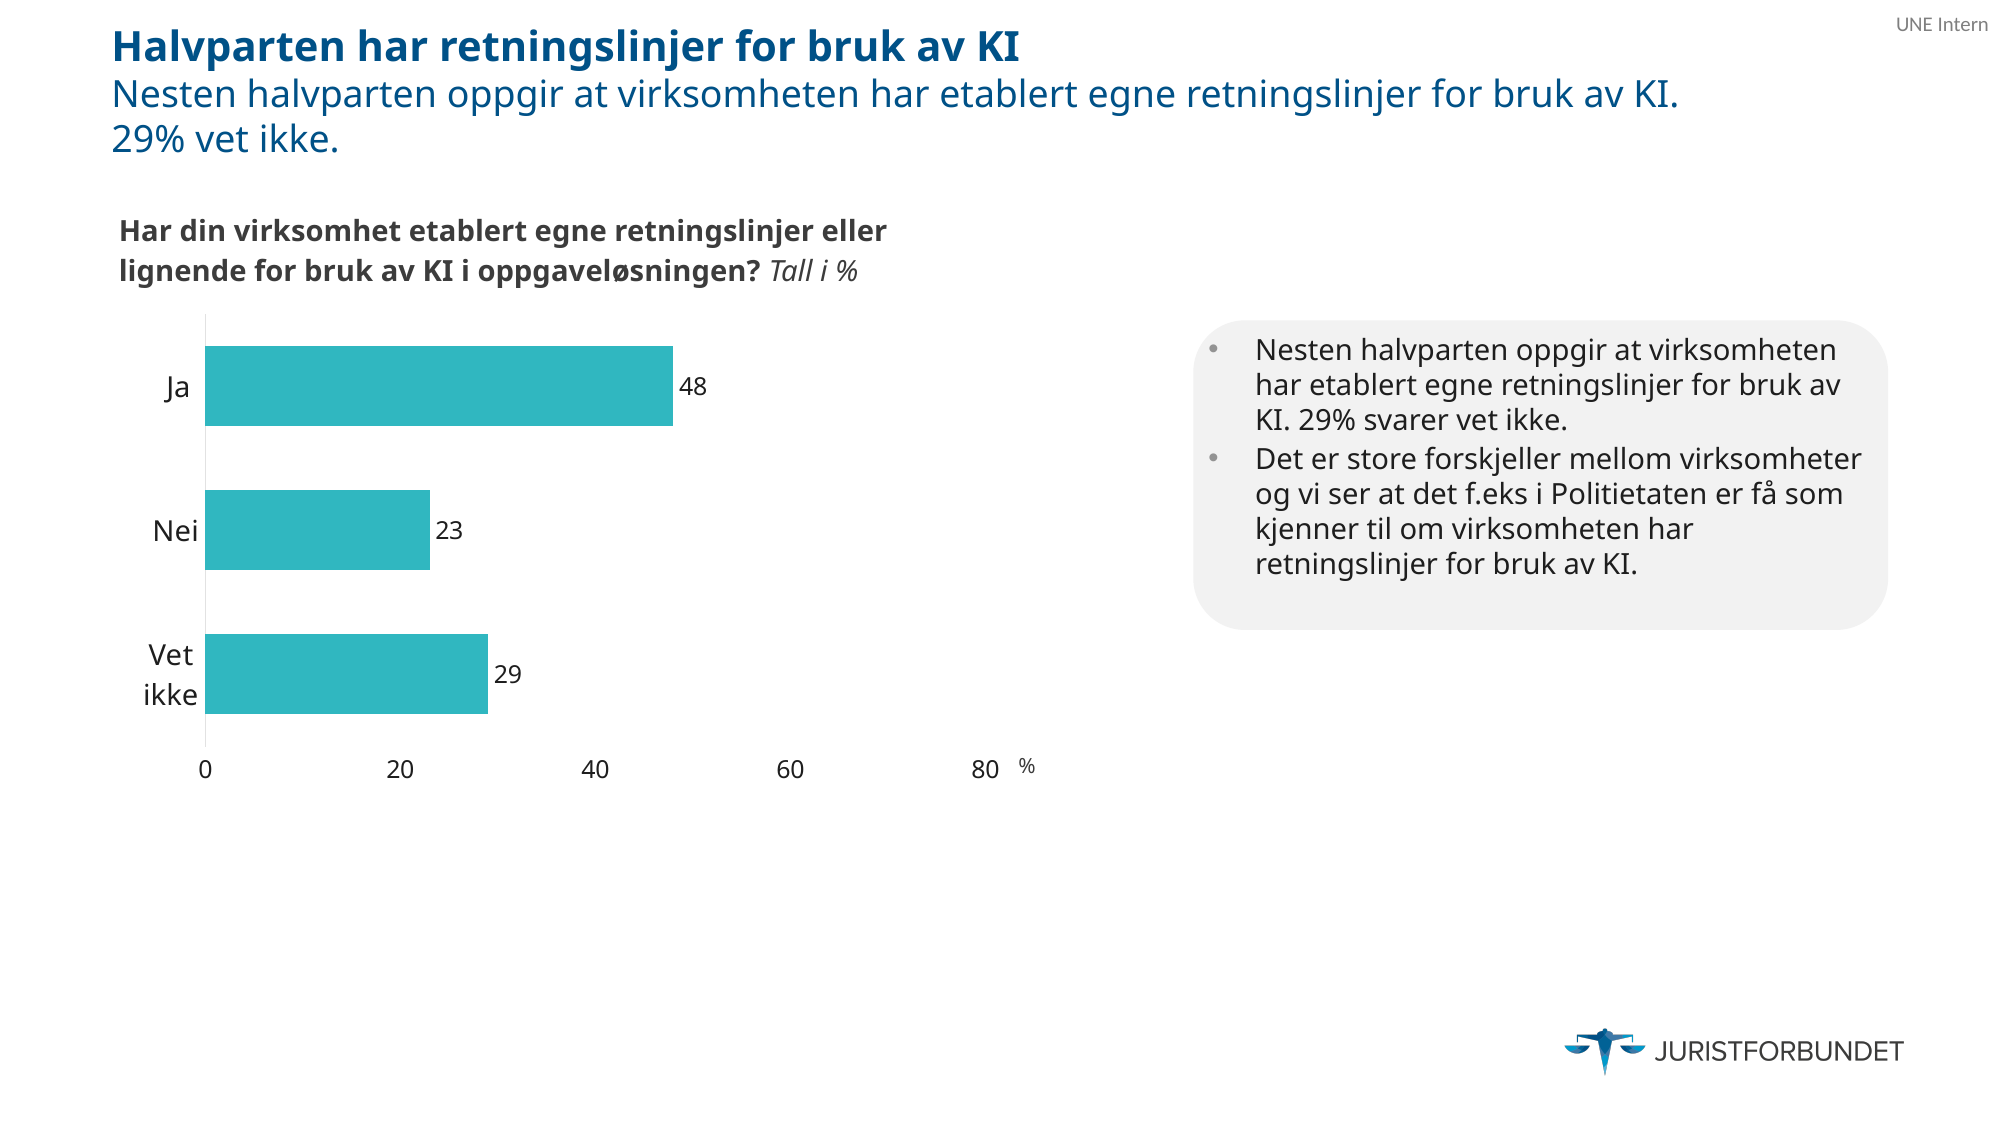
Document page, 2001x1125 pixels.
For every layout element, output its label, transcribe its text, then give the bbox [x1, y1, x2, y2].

text_box Halvparten har retningslinjer for bruk av KI Nesten halvparten oppgir at virksomheten har etablert egne retningslinjer for bruk av KI. 29% vet ikke. [96, 12, 1747, 115]
text_box Nesten halvparten oppgir at virksomheten har etablert egne retningslinjer for bruk av KI. 29% svarer vet ikke. Det er store forskjeller mellom virksomheter og vi ser at det f.eks i Politietaten er få som kjenner til om virksomheten har retningslinjer for bruk av KI. [1192, 319, 1890, 631]
chart [133, 310, 1012, 787]
text_box % [1012, 745, 1051, 785]
picture [1562, 1026, 1906, 1078]
text_box Har din virksomhet etablert egne retningslinjer eller lignende for bruk av KI i oppgaveløsningen? Tall i % [103, 199, 1000, 295]
